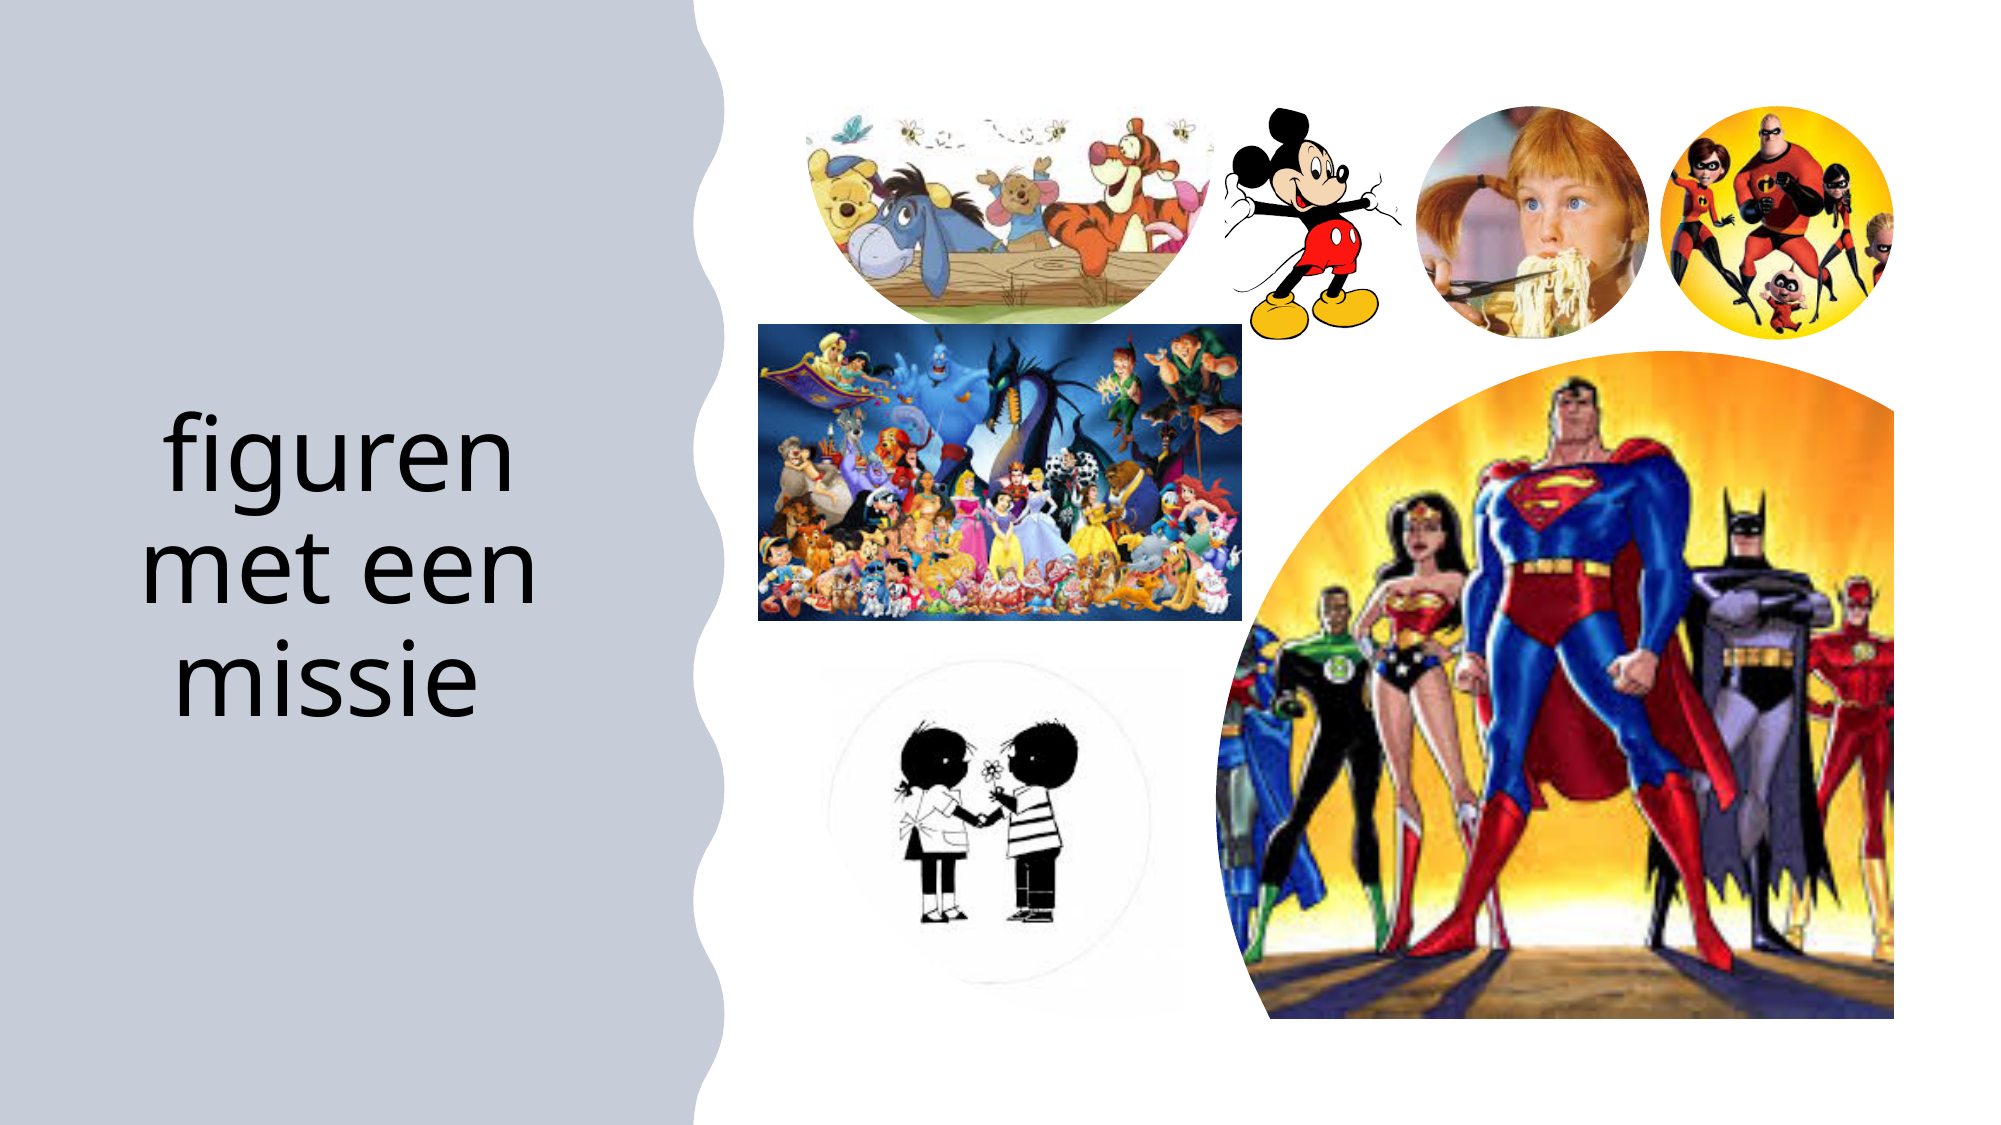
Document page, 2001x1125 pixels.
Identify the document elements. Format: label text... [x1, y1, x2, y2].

picture [758, 106, 1894, 1019]
title figuren met een missie [75, 118, 606, 747]
picture [1660, 106, 1894, 340]
text_box [0, 0, 726, 1125]
picture [806, 626, 1186, 1019]
picture [1415, 106, 1650, 340]
text_box [695, 0, 2000, 1125]
